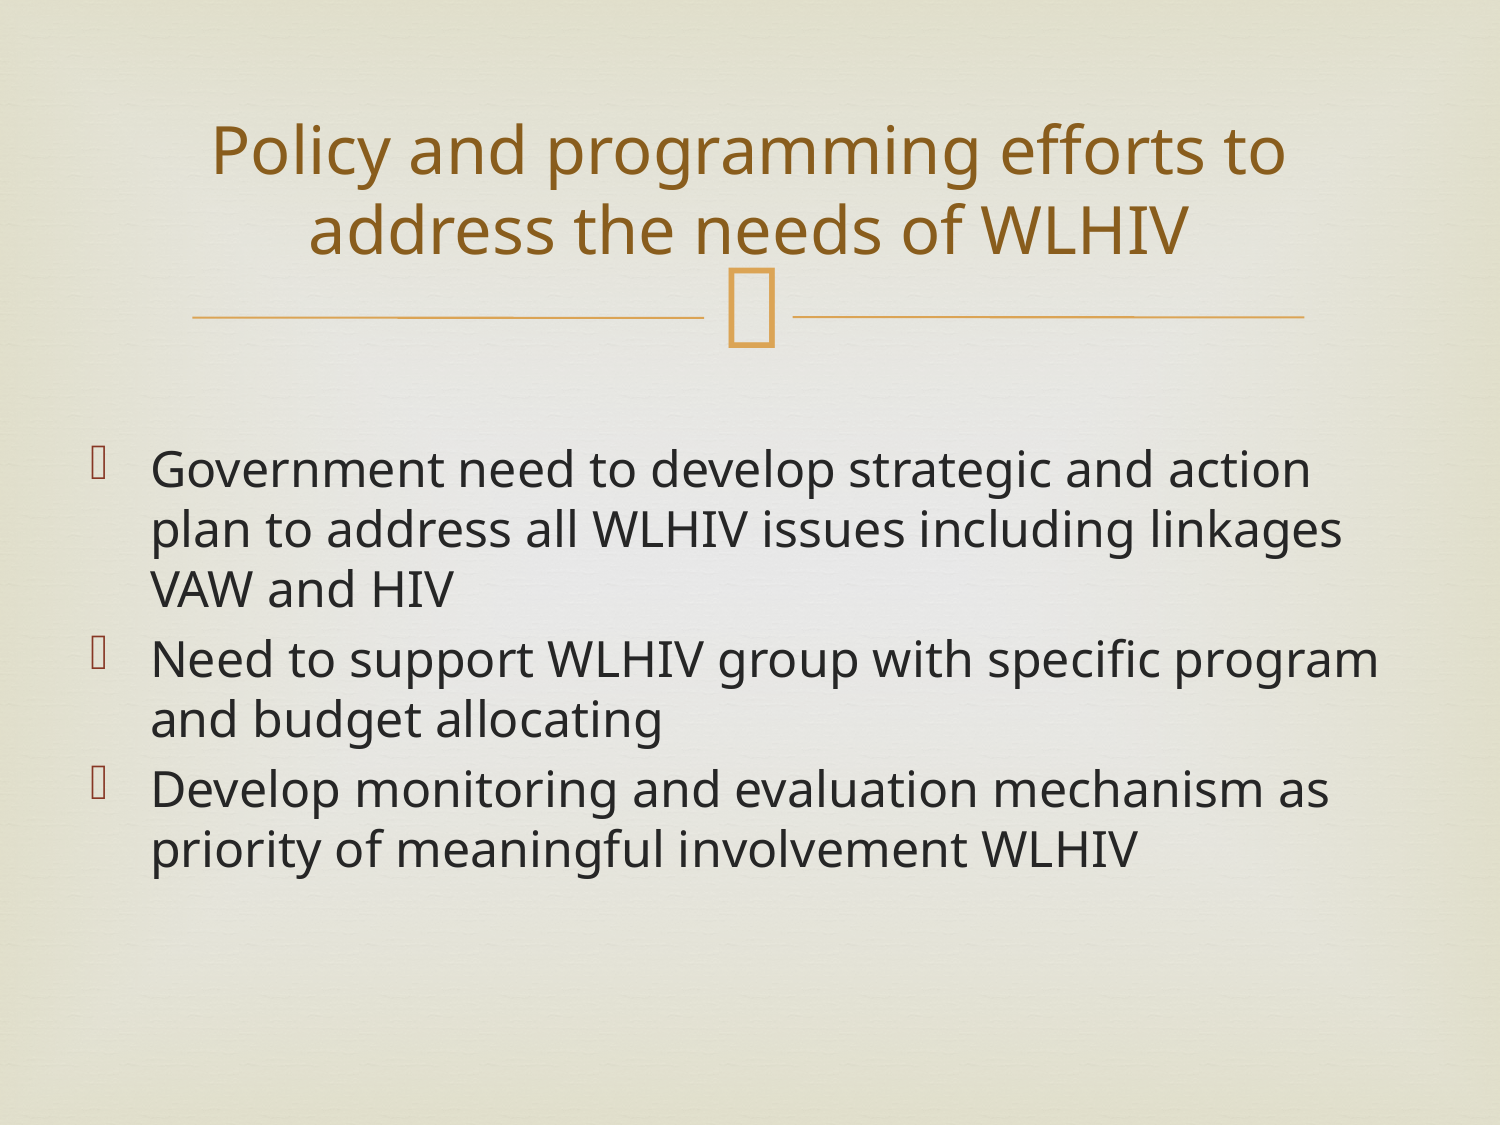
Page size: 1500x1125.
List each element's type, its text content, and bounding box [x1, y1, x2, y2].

list Government need to develop strategic and action plan to address all WLHIV issues including linkages VAW and HIV Need to support WLHIV group with specific program and budget allocating Develop monitoring and evaluation mechanism as priority of meaningful involvement WLHIV [75, 429, 1425, 1005]
title Policy and programming efforts to address the needs of WLHIV [75, 59, 1425, 316]
